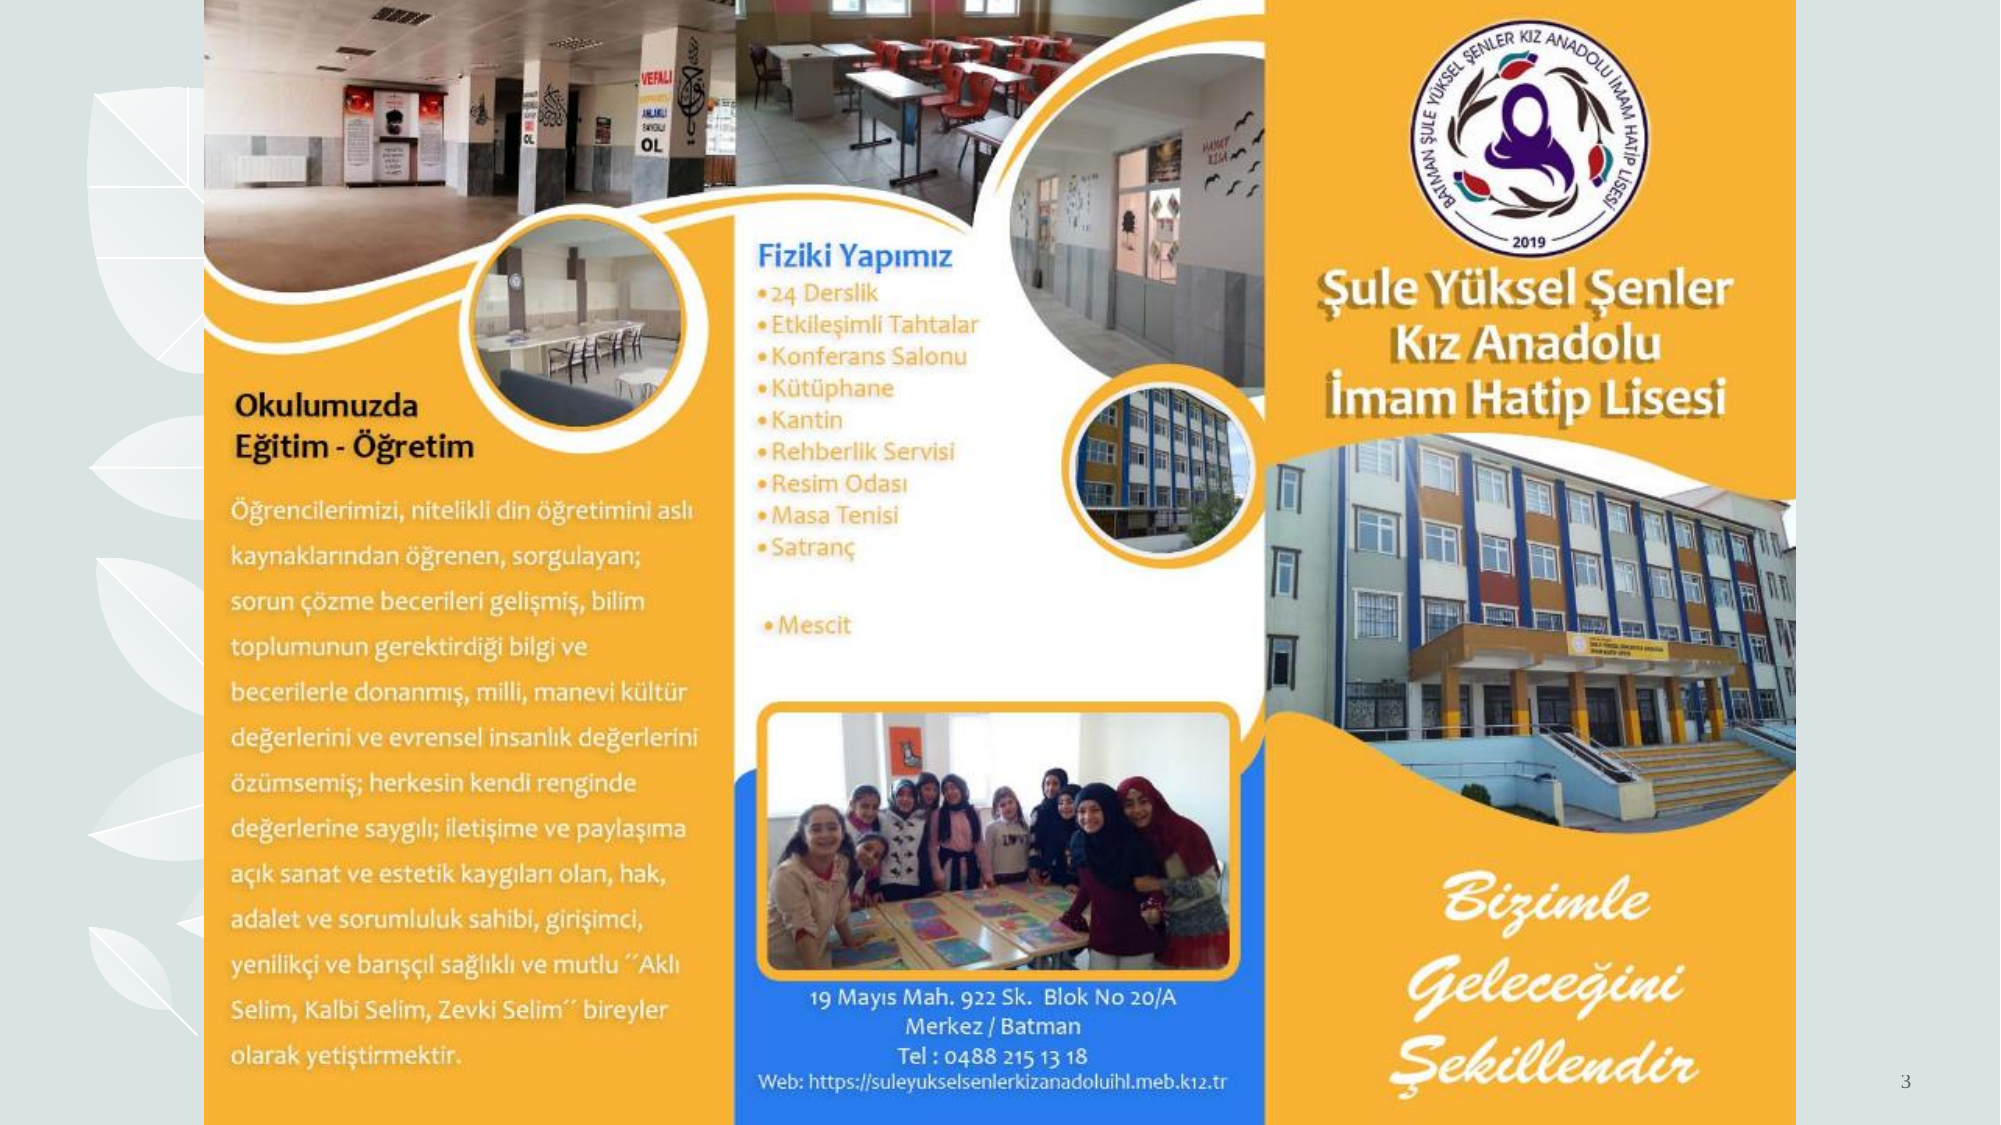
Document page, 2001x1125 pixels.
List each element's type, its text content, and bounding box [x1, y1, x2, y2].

picture [204, 0, 1796, 1125]
slide_number 3 [1796, 1042, 1927, 1119]
